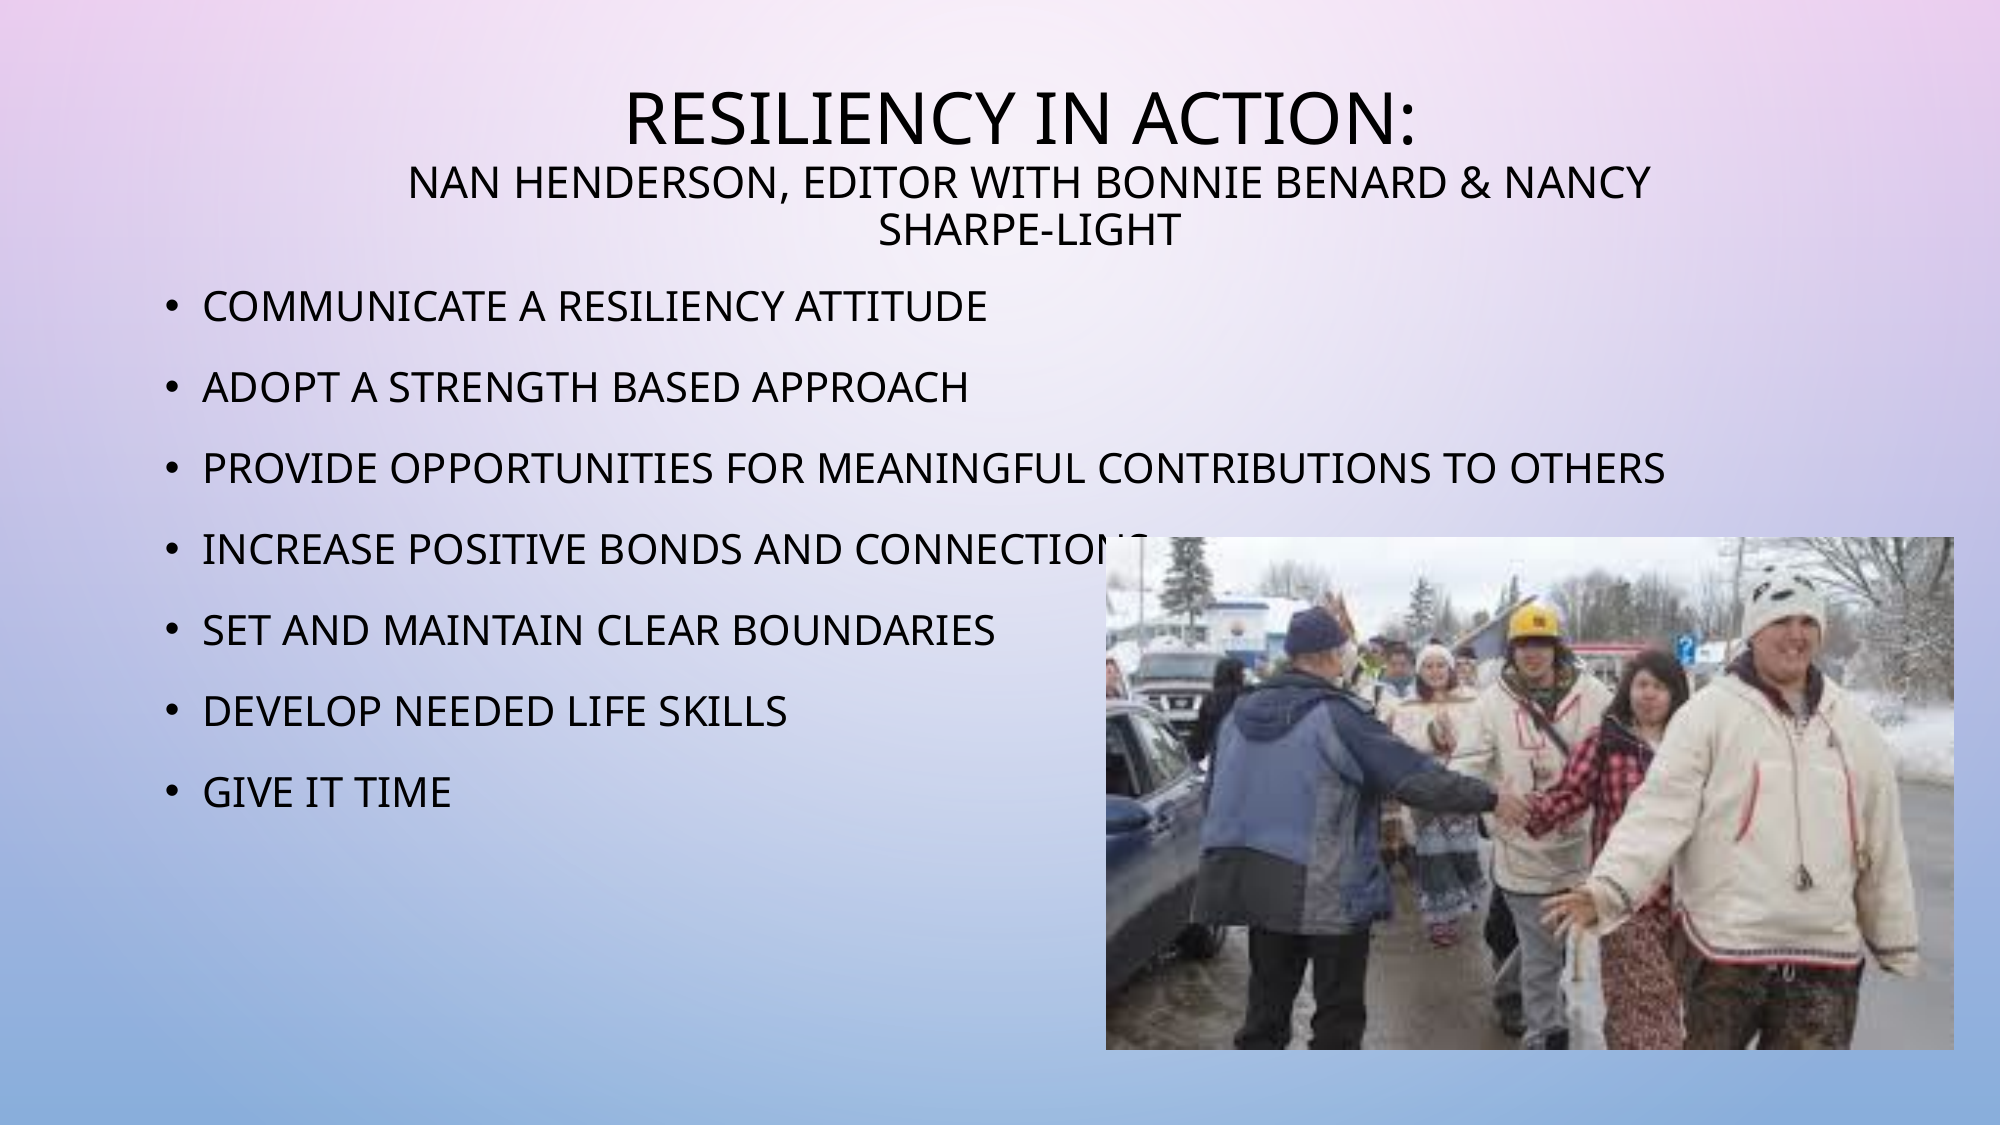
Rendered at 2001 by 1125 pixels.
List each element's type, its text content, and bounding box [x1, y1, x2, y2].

list Communicate a resiliency attitude Adopt a strength based approach Provide opportunities for meaningful contributions to others Increase positive bonds and connections Set and maintain clear boundaries Develop Needed life skills Give it Time [149, 262, 1851, 950]
picture [1106, 537, 1954, 1051]
title Resiliency in Action: Nan Henderson, Editor with Bonnie Benard & Nancy Sharpe-Light [355, 75, 1706, 262]
list Personal Trauma Historical Trauma Multigenerational Trauma or Vicarious Trauma Inter-generational Trauma [0, 0, 2000, 615]
